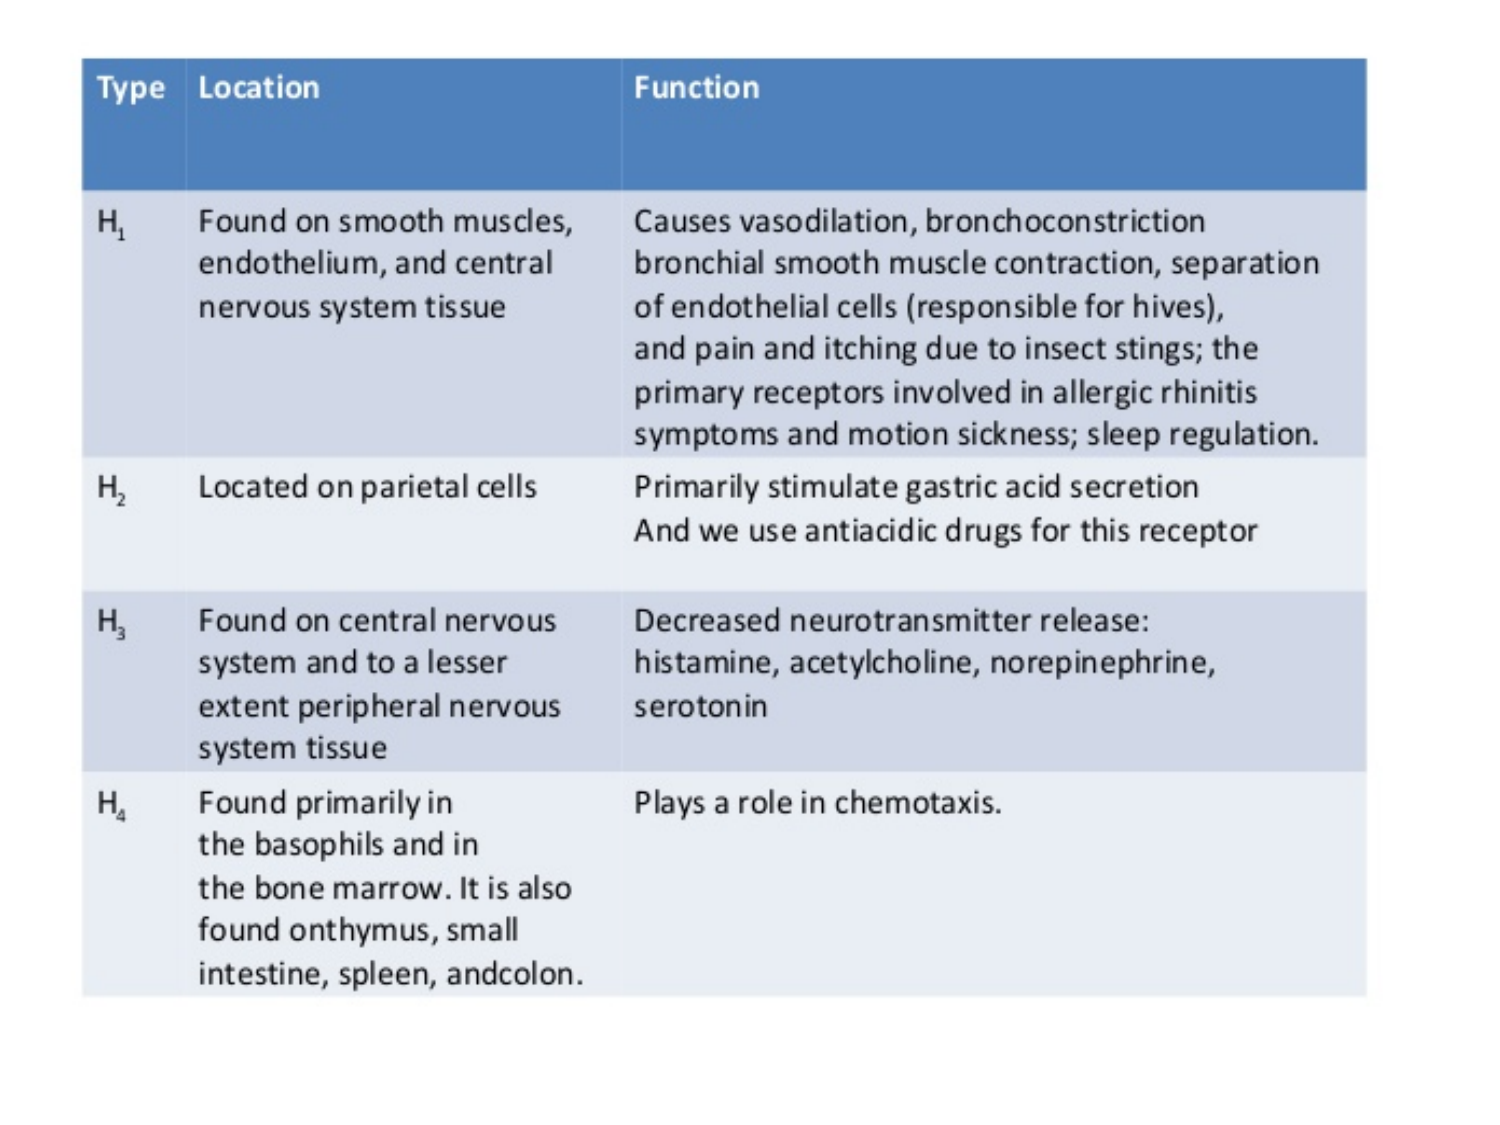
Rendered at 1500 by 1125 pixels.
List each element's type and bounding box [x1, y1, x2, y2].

picture [37, 24, 1413, 1076]
